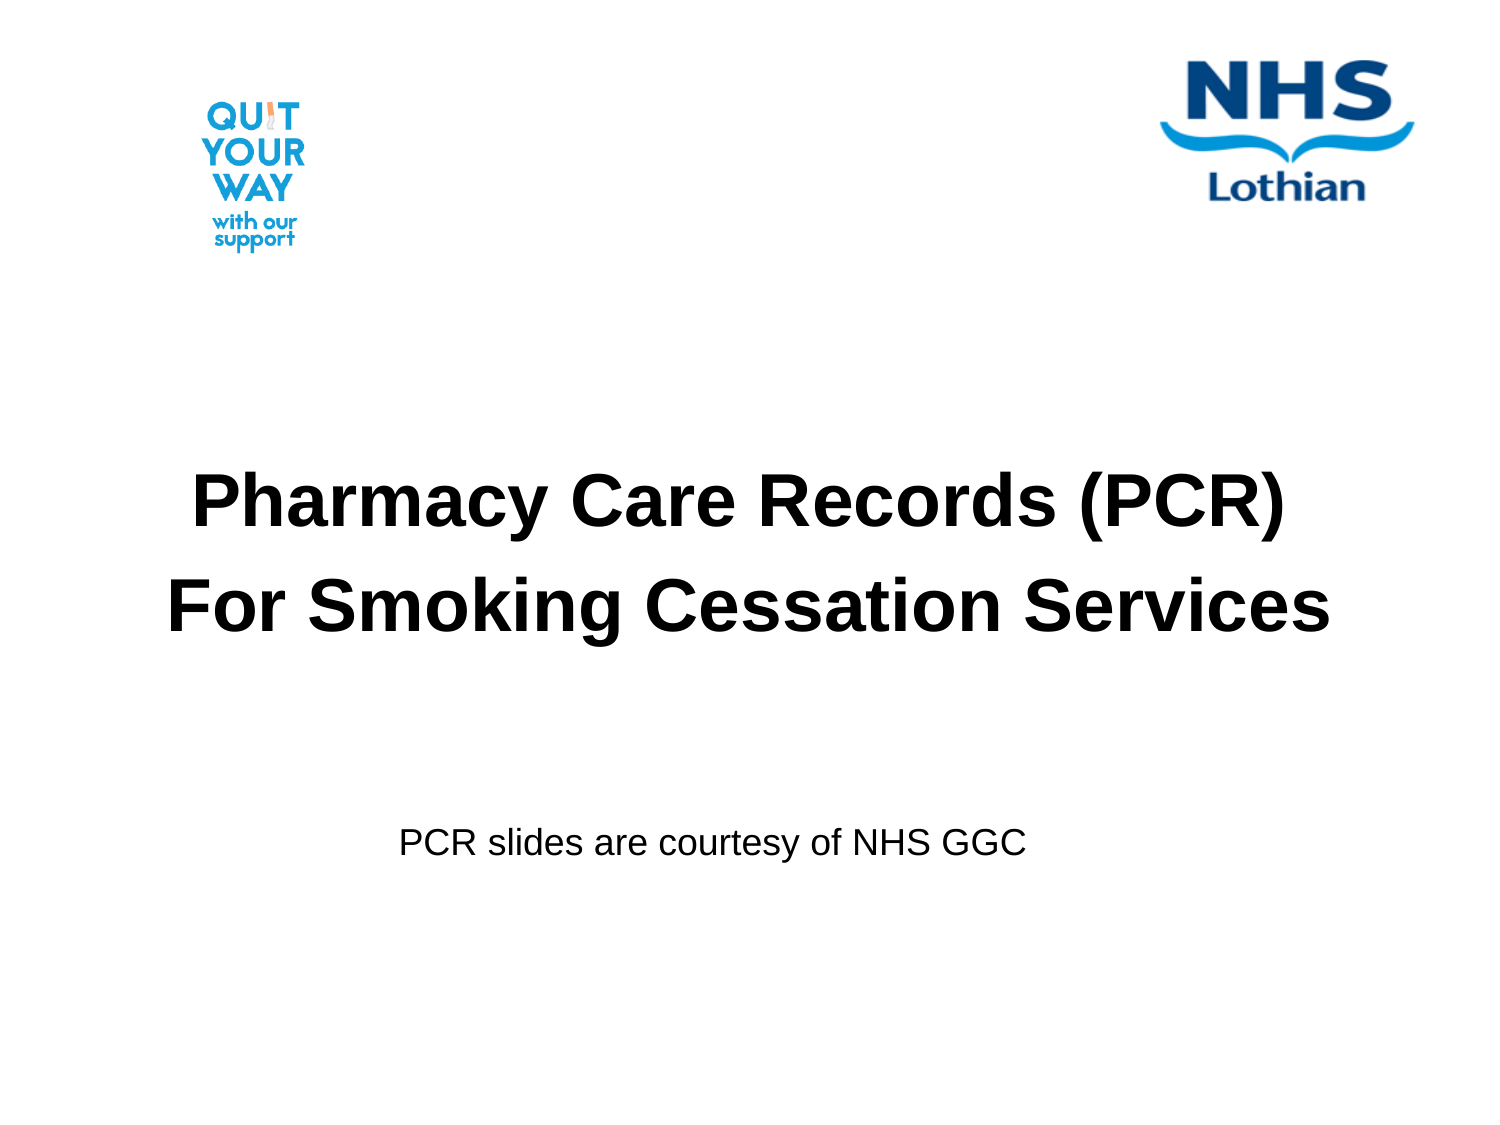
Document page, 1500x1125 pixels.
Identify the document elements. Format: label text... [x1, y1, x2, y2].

list Pharmacy Care Records (PCR) For Smoking Cessation Services [69, 278, 1431, 1006]
picture [196, 89, 316, 261]
text_box PCR slides are courtesy of NHS GGC [383, 810, 1187, 871]
picture [1152, 36, 1426, 215]
